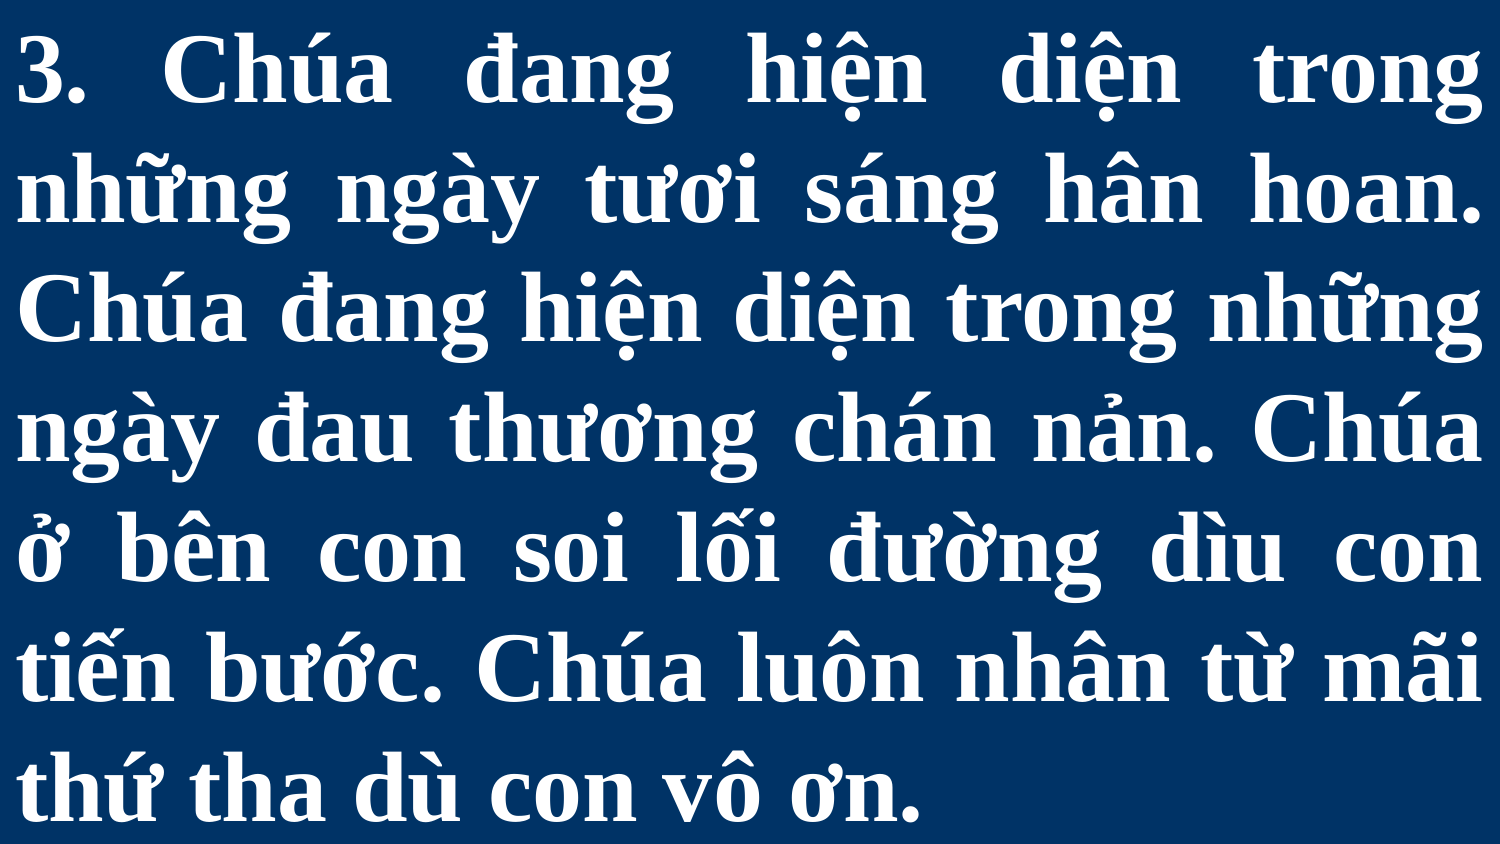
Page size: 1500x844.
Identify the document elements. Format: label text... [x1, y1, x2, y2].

title 3. Chúa đang hiện diện trong những ngày tươi sáng hân hoan. Chúa đang hiện diện trong những ngày đau thương chán nản. Chúa ở bên con soi lối đường dìu con tiến bước. Chúa luôn nhân từ mãi thứ tha dù con vô ơn. [0, 0, 1500, 844]
